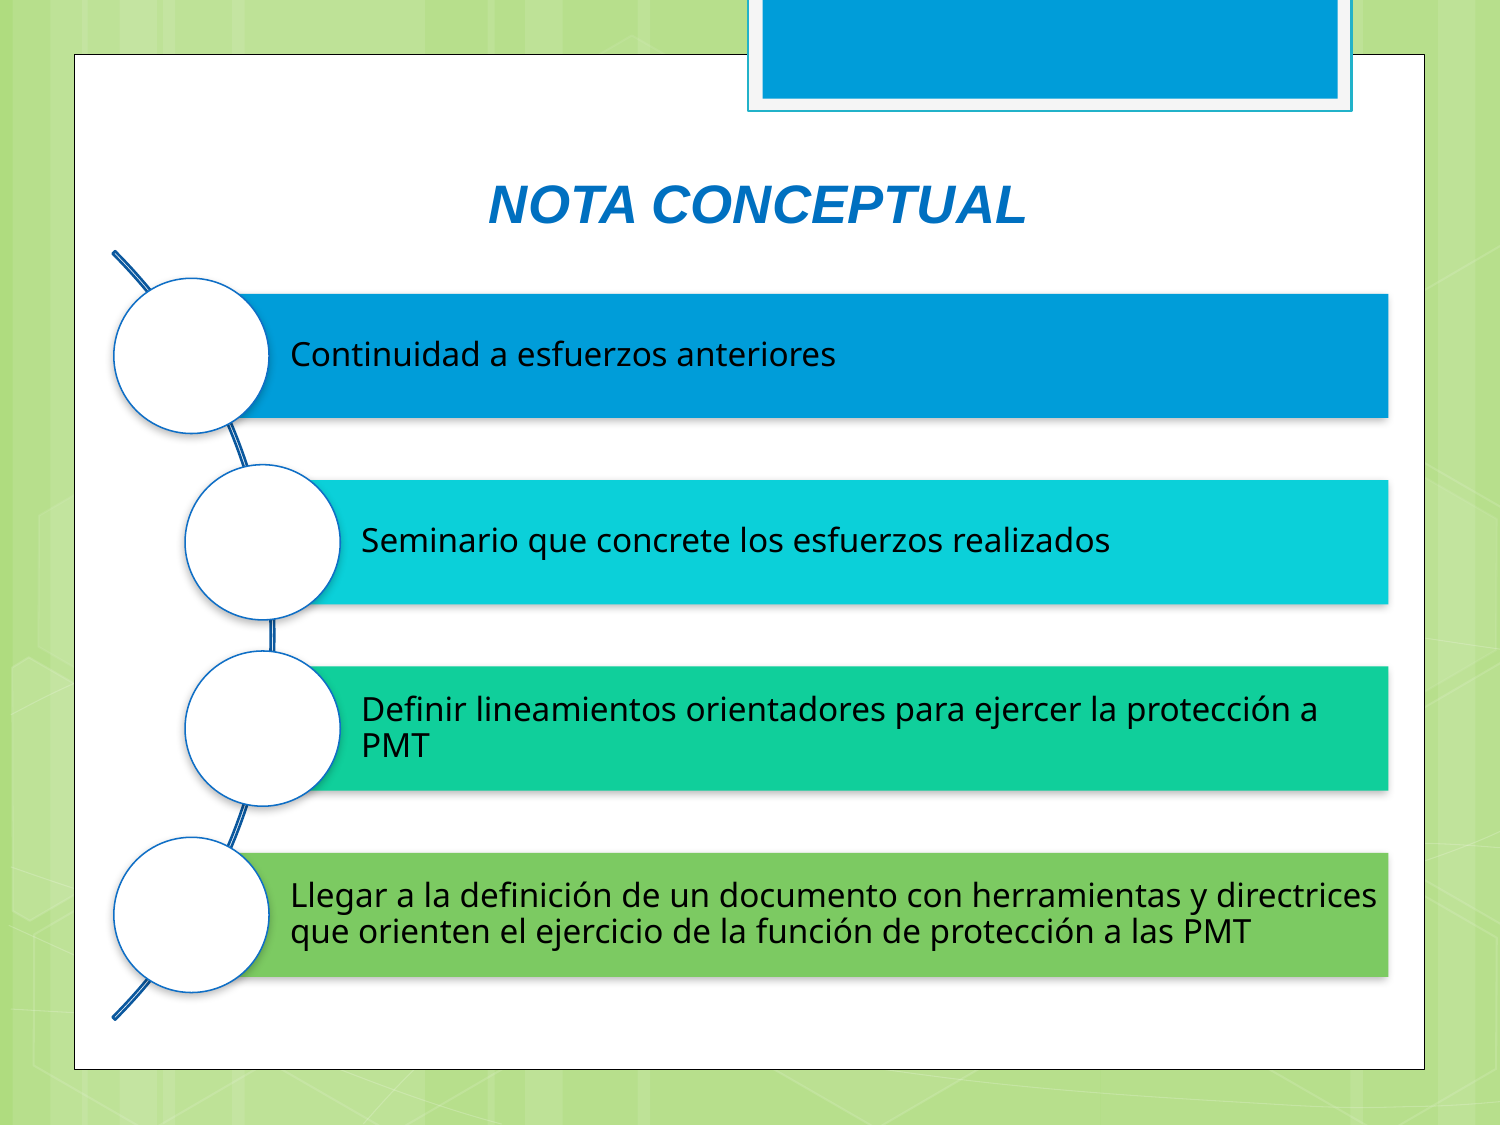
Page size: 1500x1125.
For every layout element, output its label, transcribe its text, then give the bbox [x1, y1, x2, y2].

title NOTA CONCEPTUAL [183, 38, 1336, 229]
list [100, 231, 1400, 1040]
